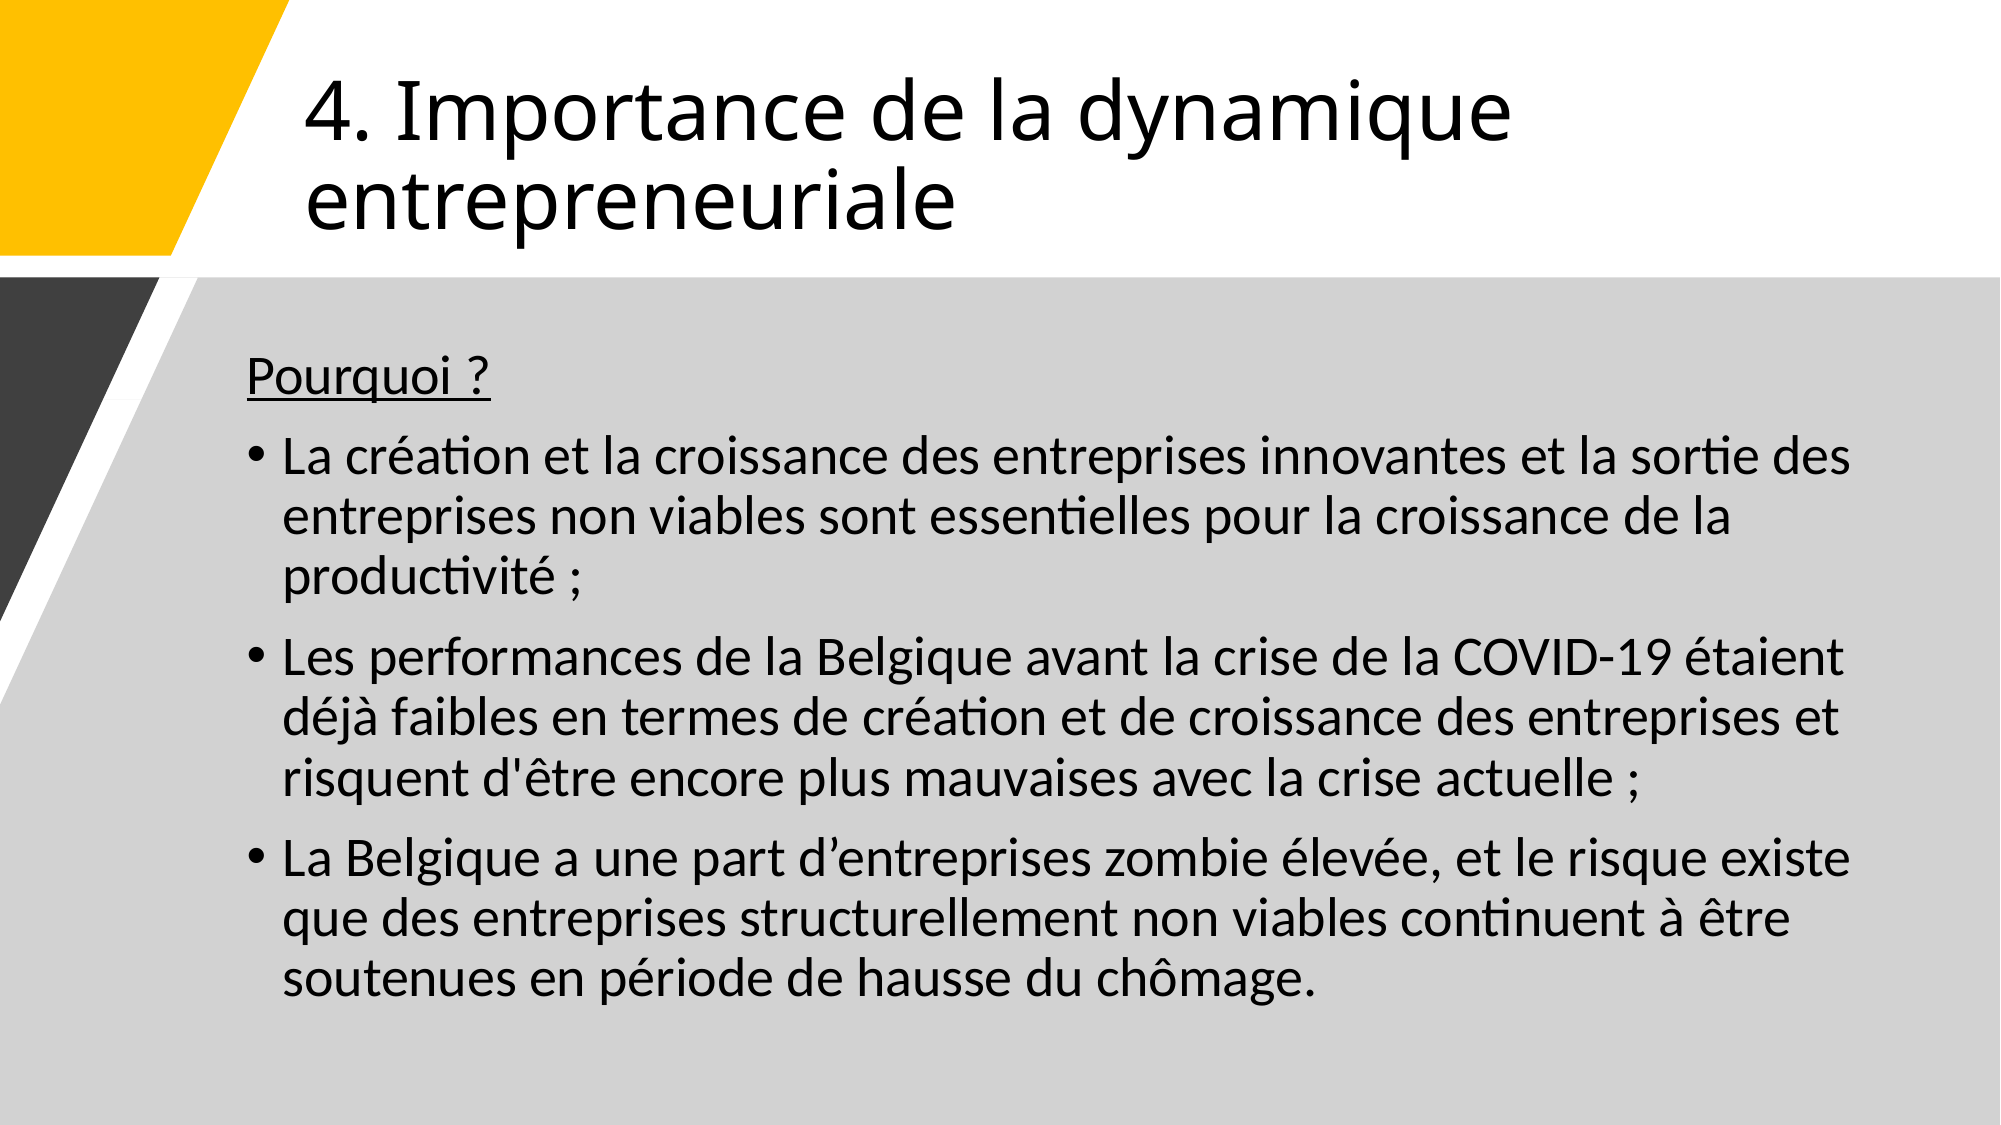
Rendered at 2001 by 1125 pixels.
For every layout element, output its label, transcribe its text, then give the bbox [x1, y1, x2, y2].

text_box [0, 0, 291, 257]
text_box [0, 276, 162, 622]
list Pourquoi ? La création et la croissance des entreprises innovantes et la sortie des entreprises non viables sont essentielles pour la croissance de la productivité ; Les performances de la Belgique avant la crise de la COVID-19 étaient déjà faibles en termes de création et de croissance des entreprises et risquent d'être encore plus mauvaises avec la crise actuelle ; La Belgique a une part d’entreprises zombie élevée, et le risque existe que des entreprises structurellement non viables continuent à être soutenues en période de hausse du chômage. [231, 338, 1879, 1065]
text_box [0, 276, 2000, 1125]
title 4. Importance de la dynamique entrepreneuriale [289, 60, 2000, 256]
